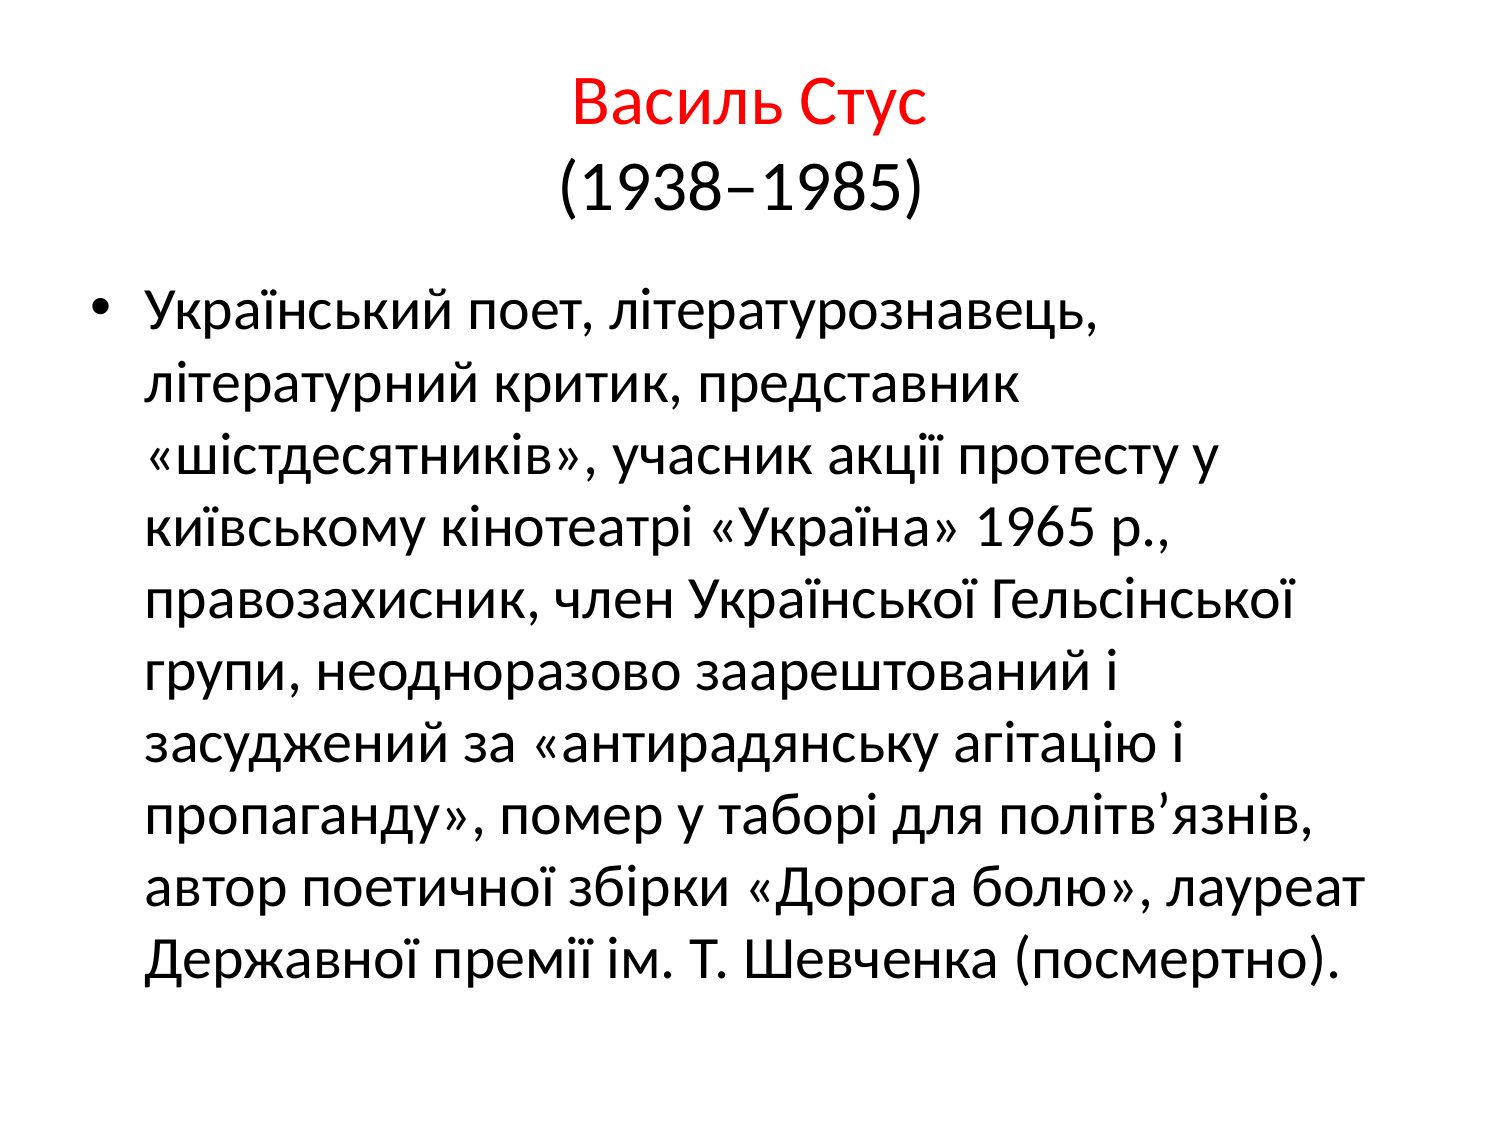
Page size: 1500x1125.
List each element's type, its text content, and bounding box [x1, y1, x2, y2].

list Український поет, літературознавець, літературний критик, представник «шістдесятників», учасник акції протесту у київському кінотеатрі «Україна» 1965 р., правозахисник, член Української Гельсінської групи, неодноразово заарештований і засуджений за «антирадянську агітацію і пропаганду», помер у таборі для політв’язнів, автор поетичної збірки «Дорога болю», лауреат Державної премії ім. Т. Шевченка (посмертно). [75, 262, 1425, 1005]
title Василь Стус (1938–1985) [75, 45, 1425, 233]
